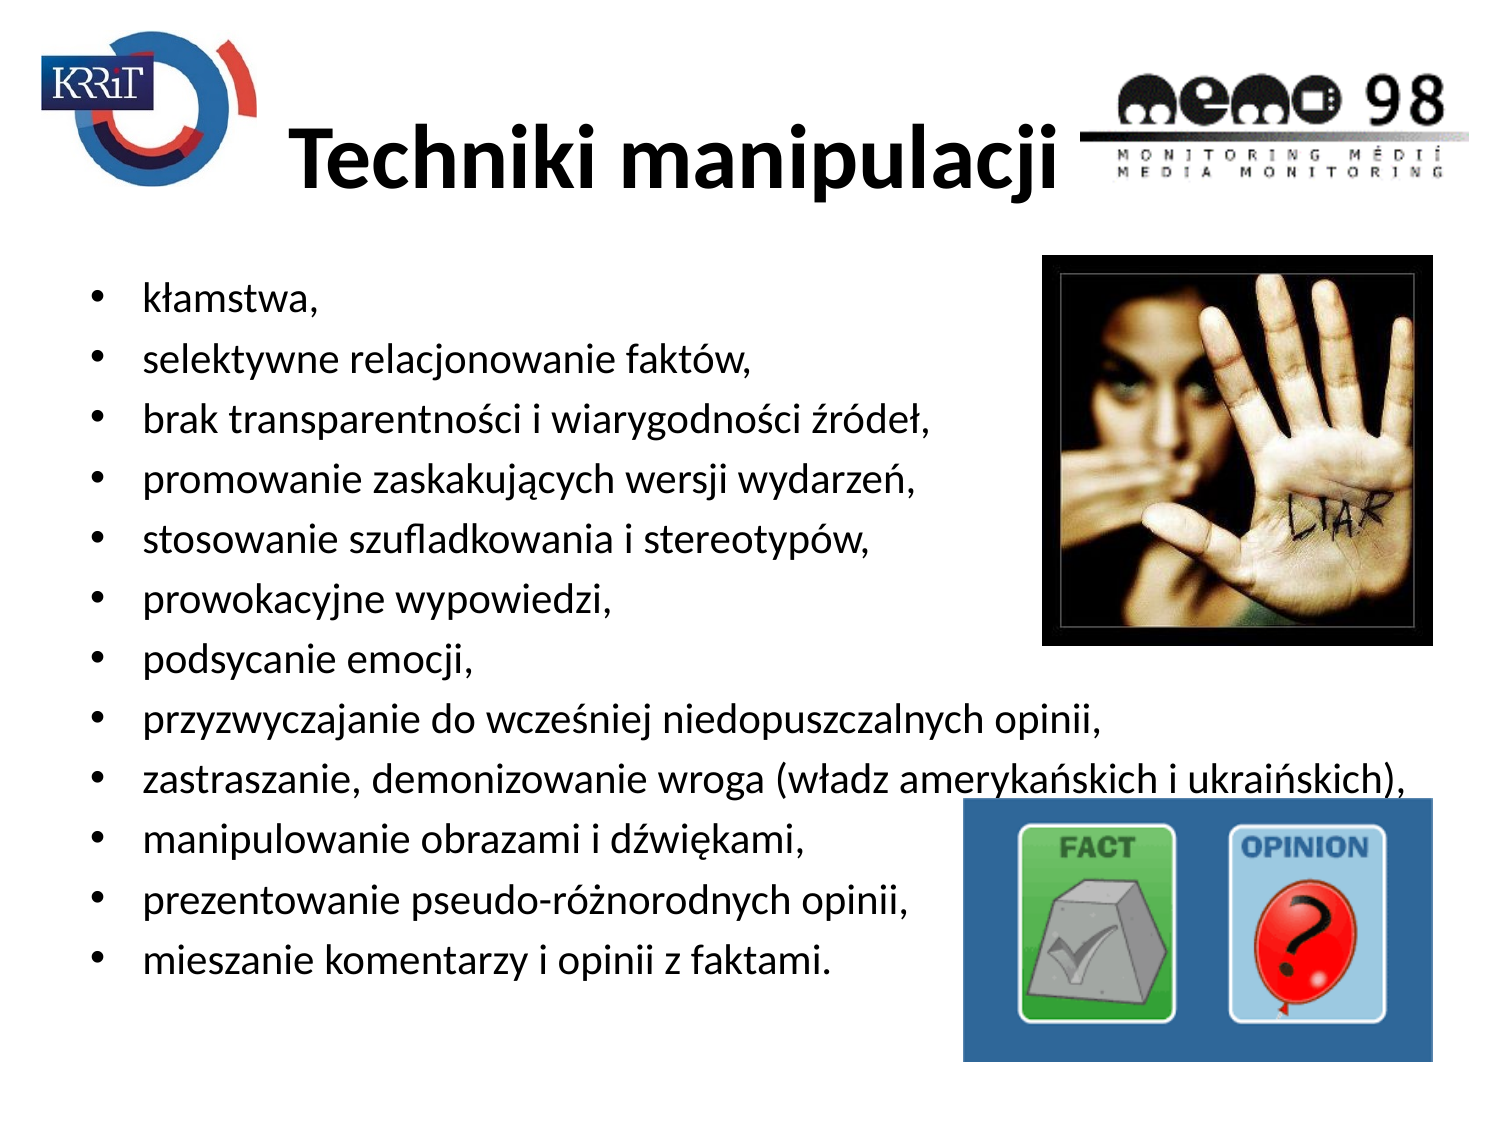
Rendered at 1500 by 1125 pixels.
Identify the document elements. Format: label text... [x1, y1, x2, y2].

list kłamstwa, selektywne relacjonowanie faktów, brak transparentności i wiarygodności źródeł, promowanie zaskakujących wersji wydarzeń, stosowanie szufladkowania i stereotypów, prowokacyjne wypowiedzi, podsycanie emocji, przyzwyczajanie do wcześniej niedopuszczalnych opinii, zastraszanie, demonizowanie wroga (władz amerykańskich i ukraińskich), manipulowanie obrazami i dźwiękami, prezentowanie pseudo-różnorodnych opinii, mieszanie komentarzy i opinii z faktami. [75, 262, 1425, 1005]
picture [1042, 255, 1433, 646]
picture [1080, 66, 1470, 187]
picture [963, 798, 1433, 1062]
picture [40, 30, 257, 187]
title Techniki manipulacji [252, 65, 1081, 239]
